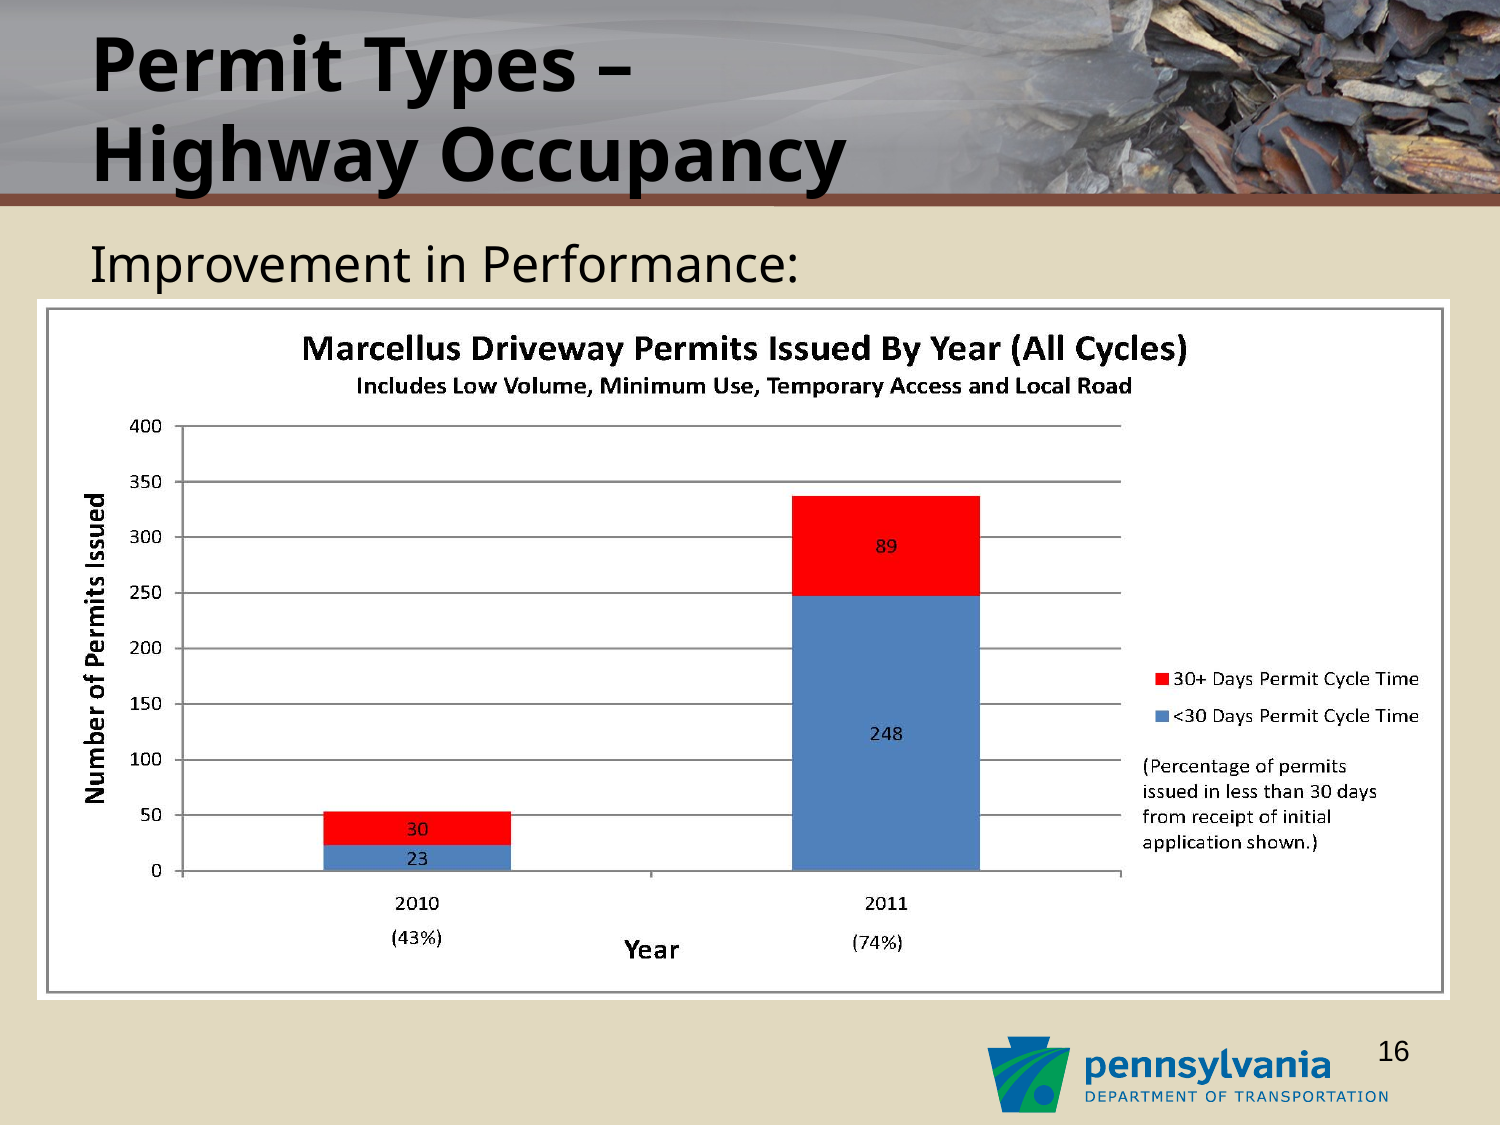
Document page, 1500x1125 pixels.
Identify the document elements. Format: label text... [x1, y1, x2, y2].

title Permit Types – Highway Occupancy [74, 12, 1426, 201]
picture [37, 299, 1451, 1001]
slide_number 16 [1074, 1024, 1426, 1103]
list Improvement in Performance: [74, 224, 1426, 298]
picture [0, 0, 1500, 193]
